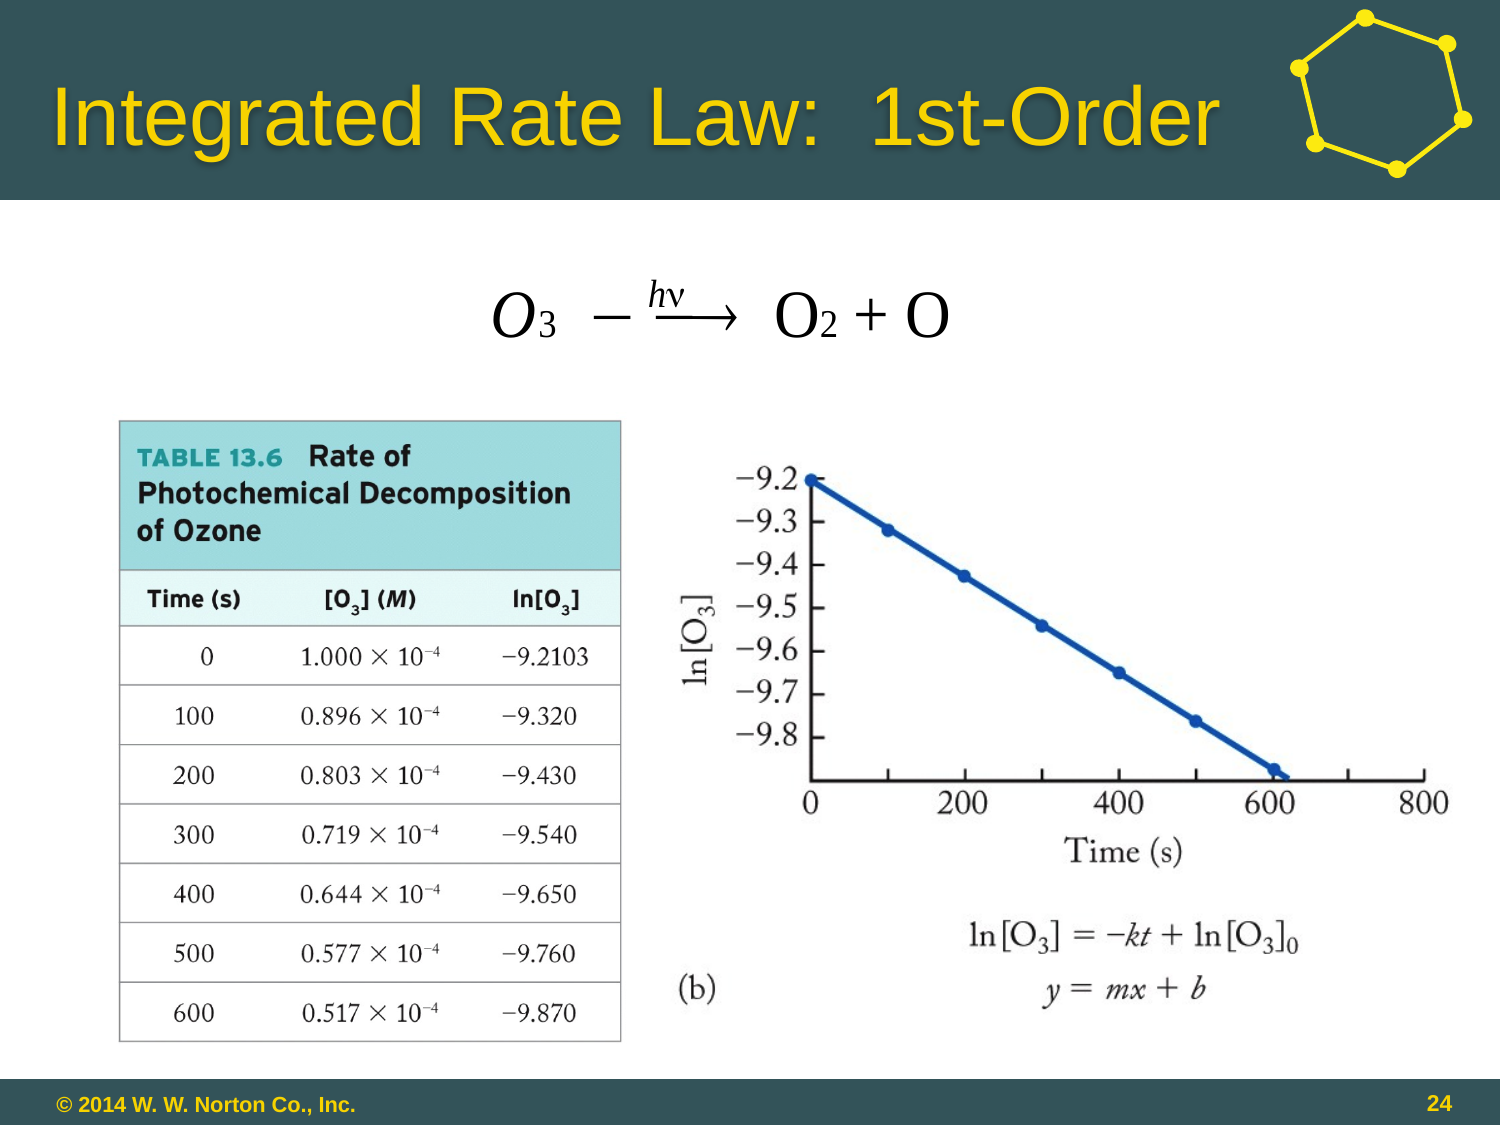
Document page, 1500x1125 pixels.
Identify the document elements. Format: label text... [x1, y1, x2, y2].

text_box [478, 262, 965, 361]
picture [112, 412, 627, 1048]
slide_number 24 [1408, 1085, 1468, 1120]
title Integrated Rate Law: 1st-Order [12, 24, 1363, 200]
picture [654, 412, 1463, 1023]
